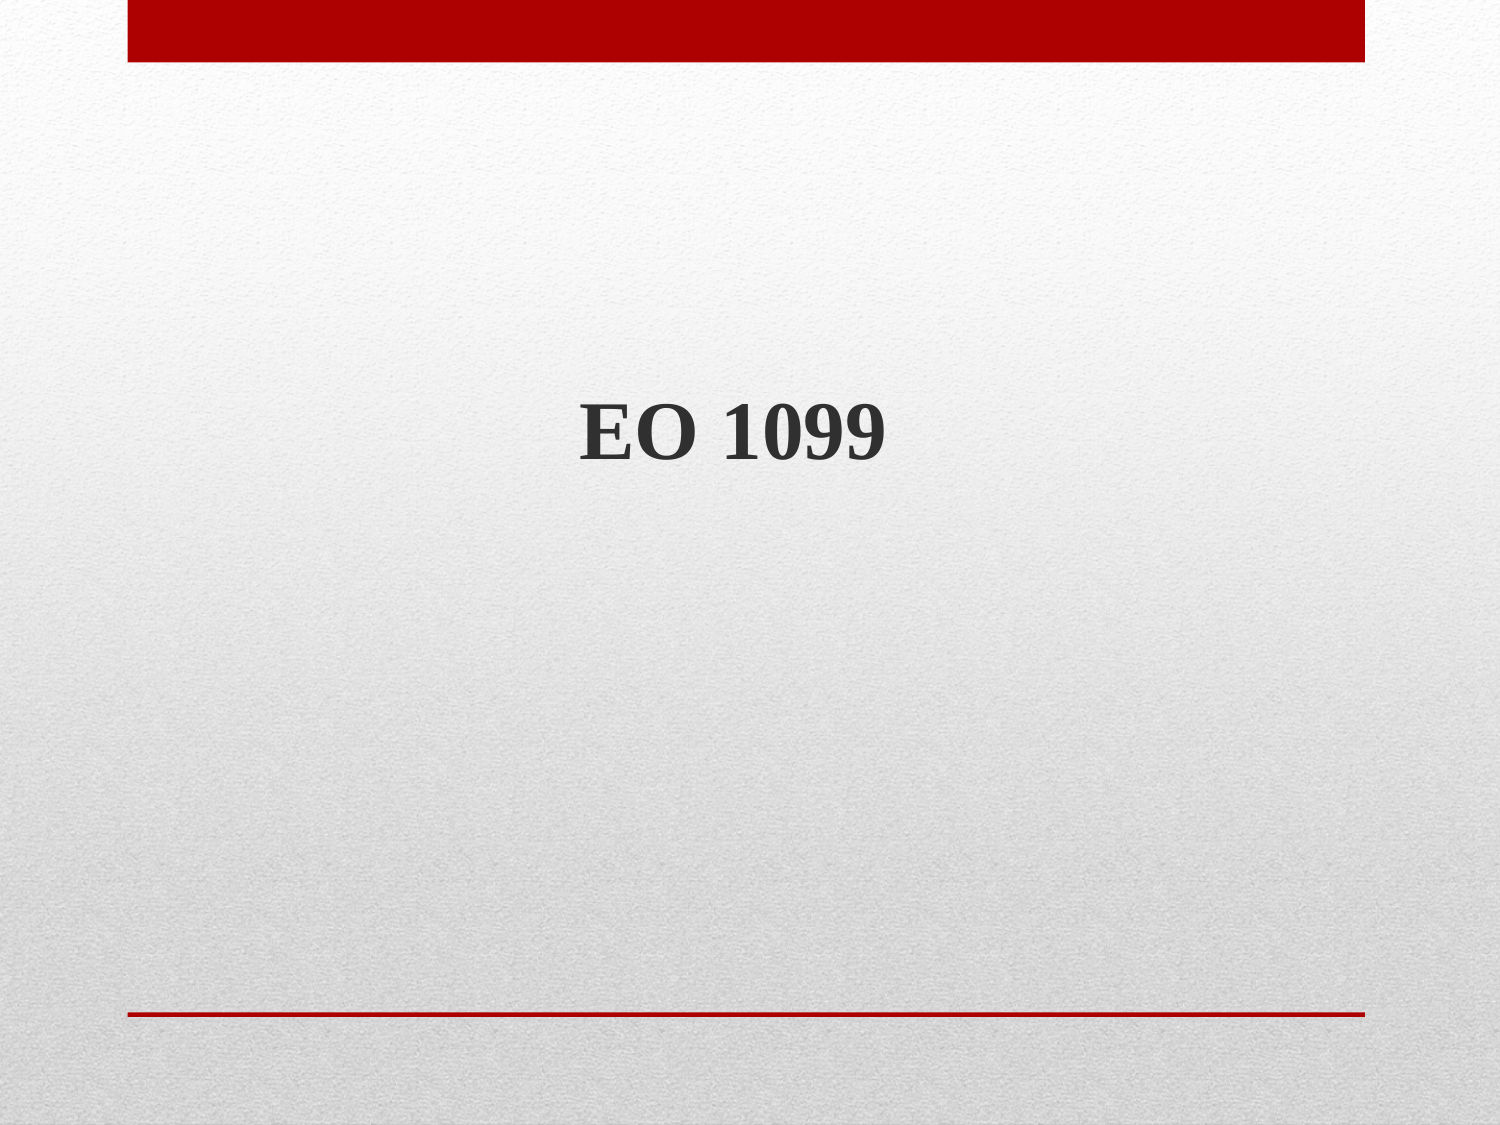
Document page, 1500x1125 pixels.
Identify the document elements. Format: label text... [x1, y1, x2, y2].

list EO 1099 [125, 112, 1363, 750]
